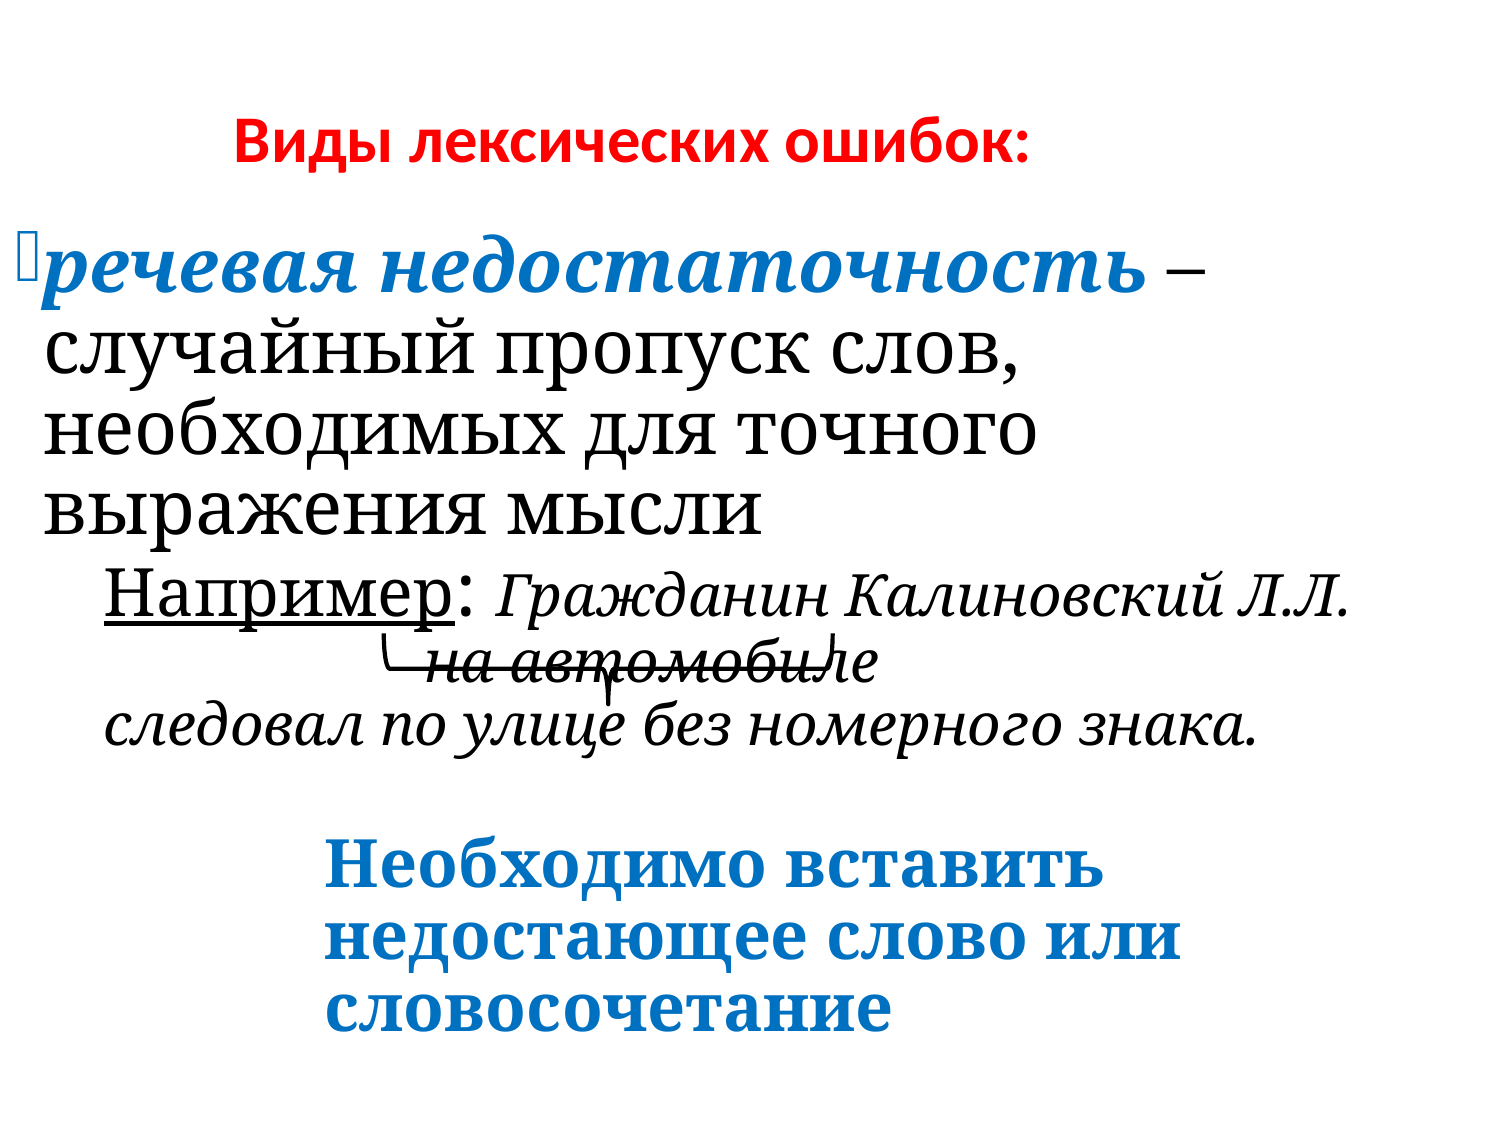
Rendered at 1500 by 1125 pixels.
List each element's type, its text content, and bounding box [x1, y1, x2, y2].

list речевая недостаточность – случайный пропуск слов, необходимых для точного выражения мысли Например: Гражданин Калиновский Л.Л. на автомобиле следовал по улице без номерного знака. Необходимо вставить недостающее слово или словосочетание [0, 219, 1471, 1059]
list Виды лексических ошибок: [218, 42, 1188, 185]
text_box [383, 633, 833, 705]
